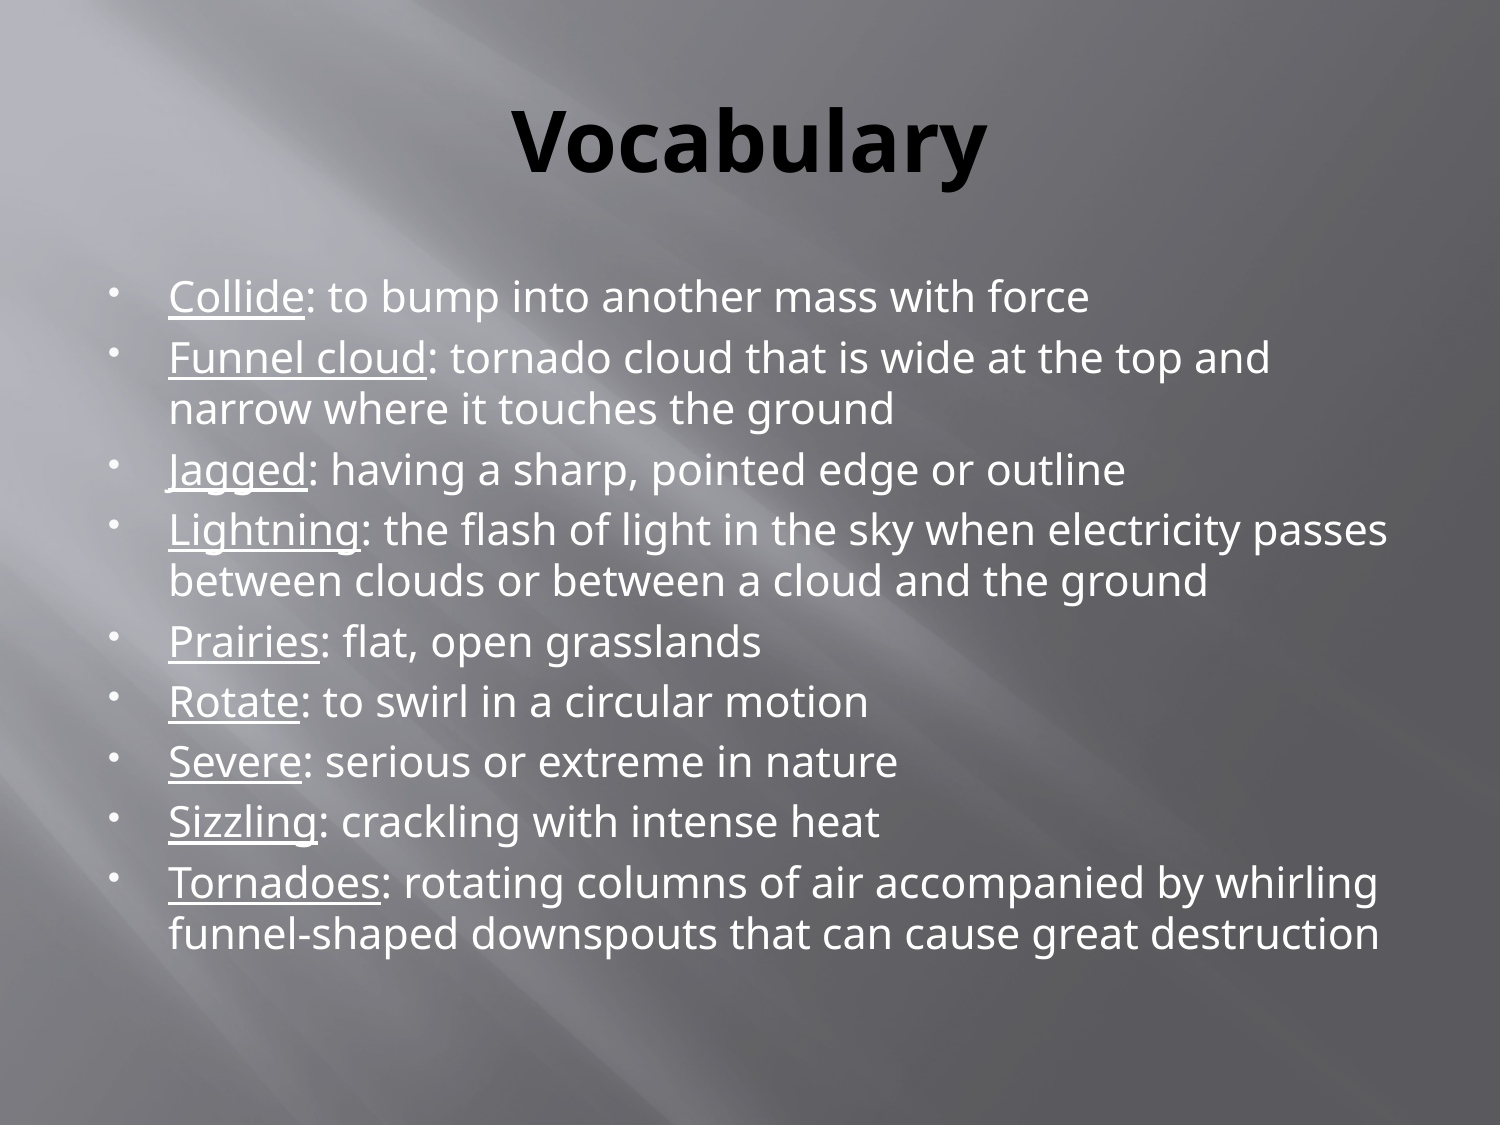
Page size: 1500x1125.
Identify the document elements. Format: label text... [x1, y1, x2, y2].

list Collide: to bump into another mass with force Funnel cloud: tornado cloud that is wide at the top and narrow where it touches the ground Jagged: having a sharp, pointed edge or outline Lightning: the flash of light in the sky when electricity passes between clouds or between a cloud and the ground Prairies: flat, open grasslands Rotate: to swirl in a circular motion Severe: serious or extreme in nature Sizzling: crackling with intense heat Tornadoes: rotating columns of air accompanied by whirling funnel-shaped downspouts that can cause great destruction [75, 262, 1425, 1035]
title Vocabulary [75, 45, 1425, 233]
